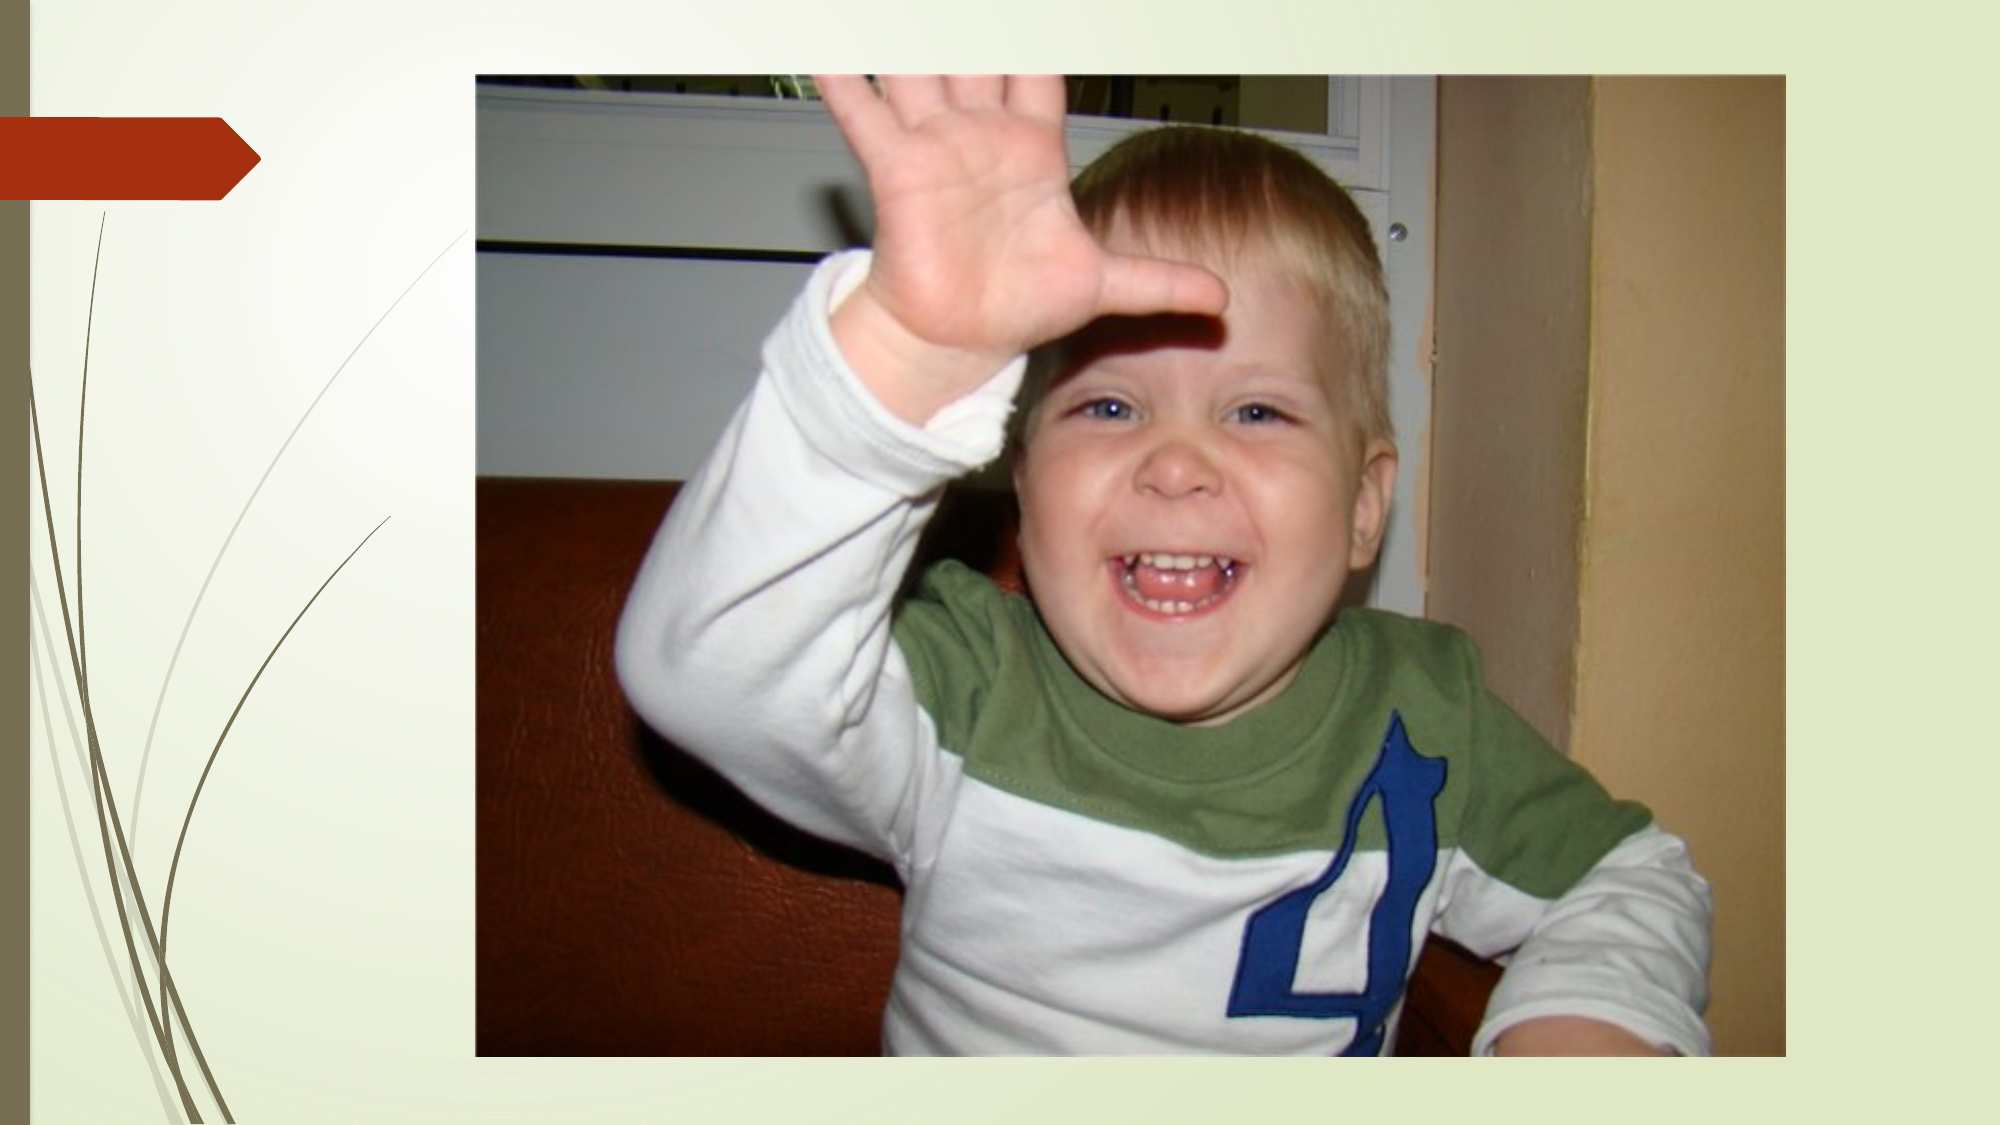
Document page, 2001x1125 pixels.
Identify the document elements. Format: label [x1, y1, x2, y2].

picture [475, 74, 1786, 1057]
